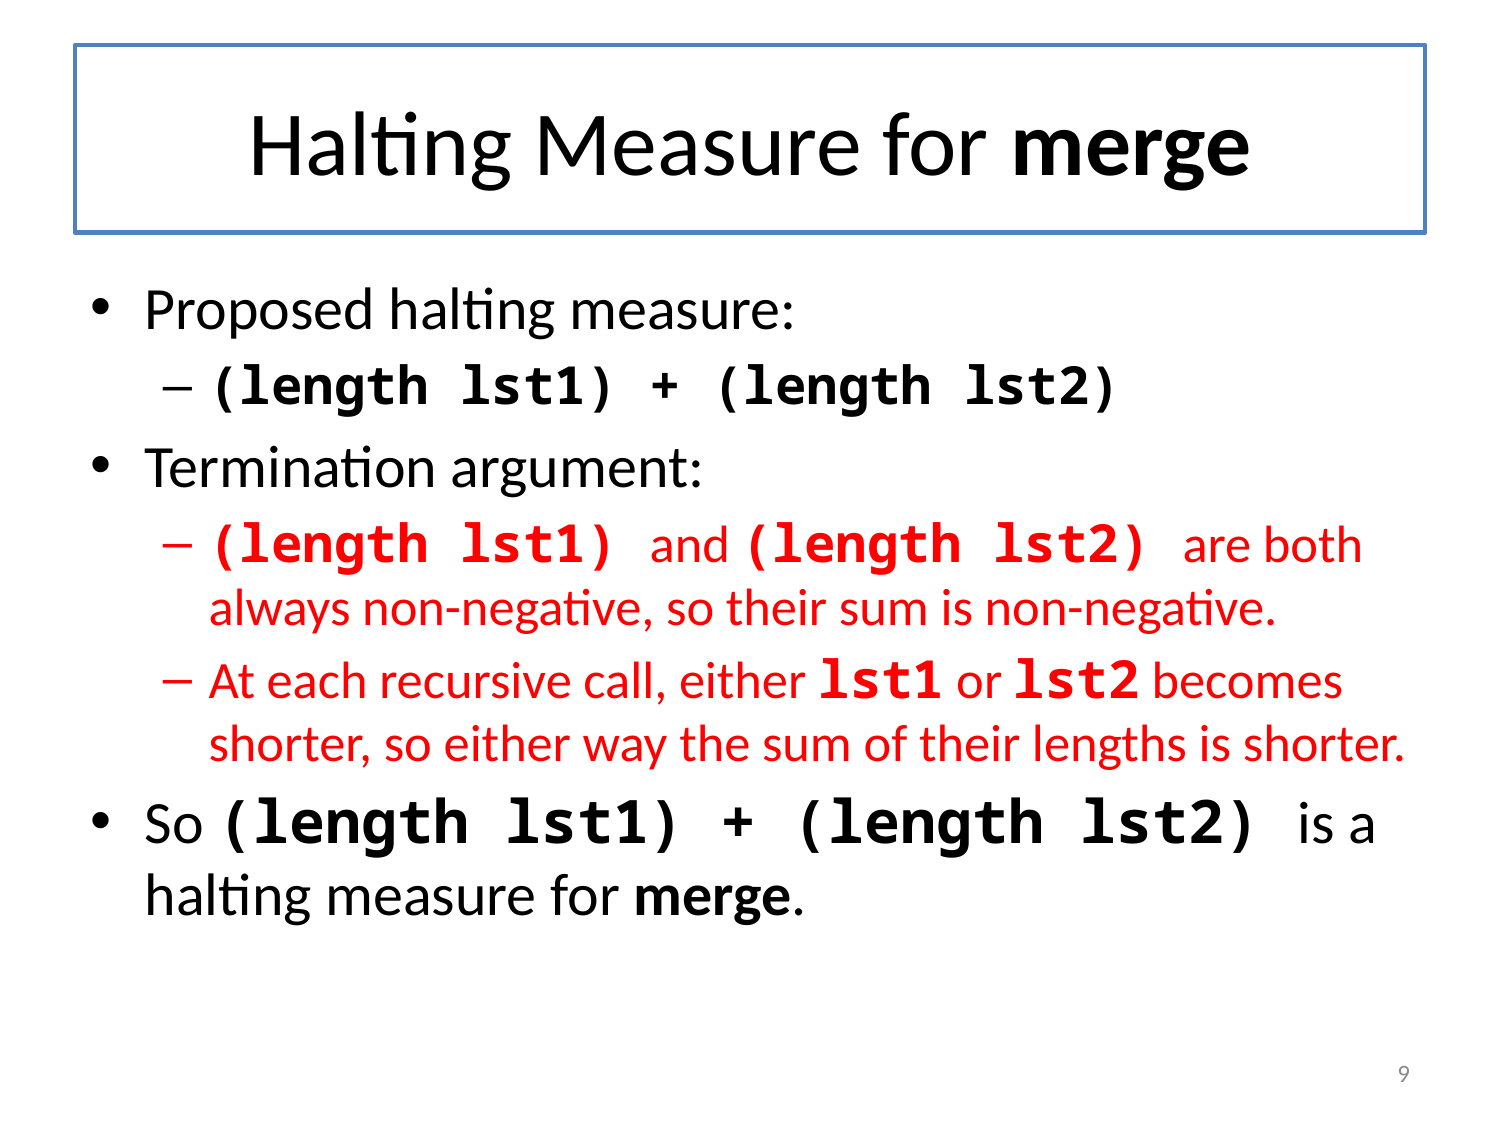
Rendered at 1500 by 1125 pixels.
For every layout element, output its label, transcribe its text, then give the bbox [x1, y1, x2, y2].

title Halting Measure for merge [73, 43, 1427, 235]
slide_number 9 [1074, 1042, 1425, 1103]
list Proposed halting measure: (length lst1) + (length lst2) Termination argument: (length lst1) and (length lst2) are both always non-negative, so their sum is non-negative. At each recursive call, either lst1 or lst2 becomes shorter, so either way the sum of their lengths is shorter. So (length lst1) + (length lst2) is a halting measure for merge. [75, 262, 1425, 1005]
